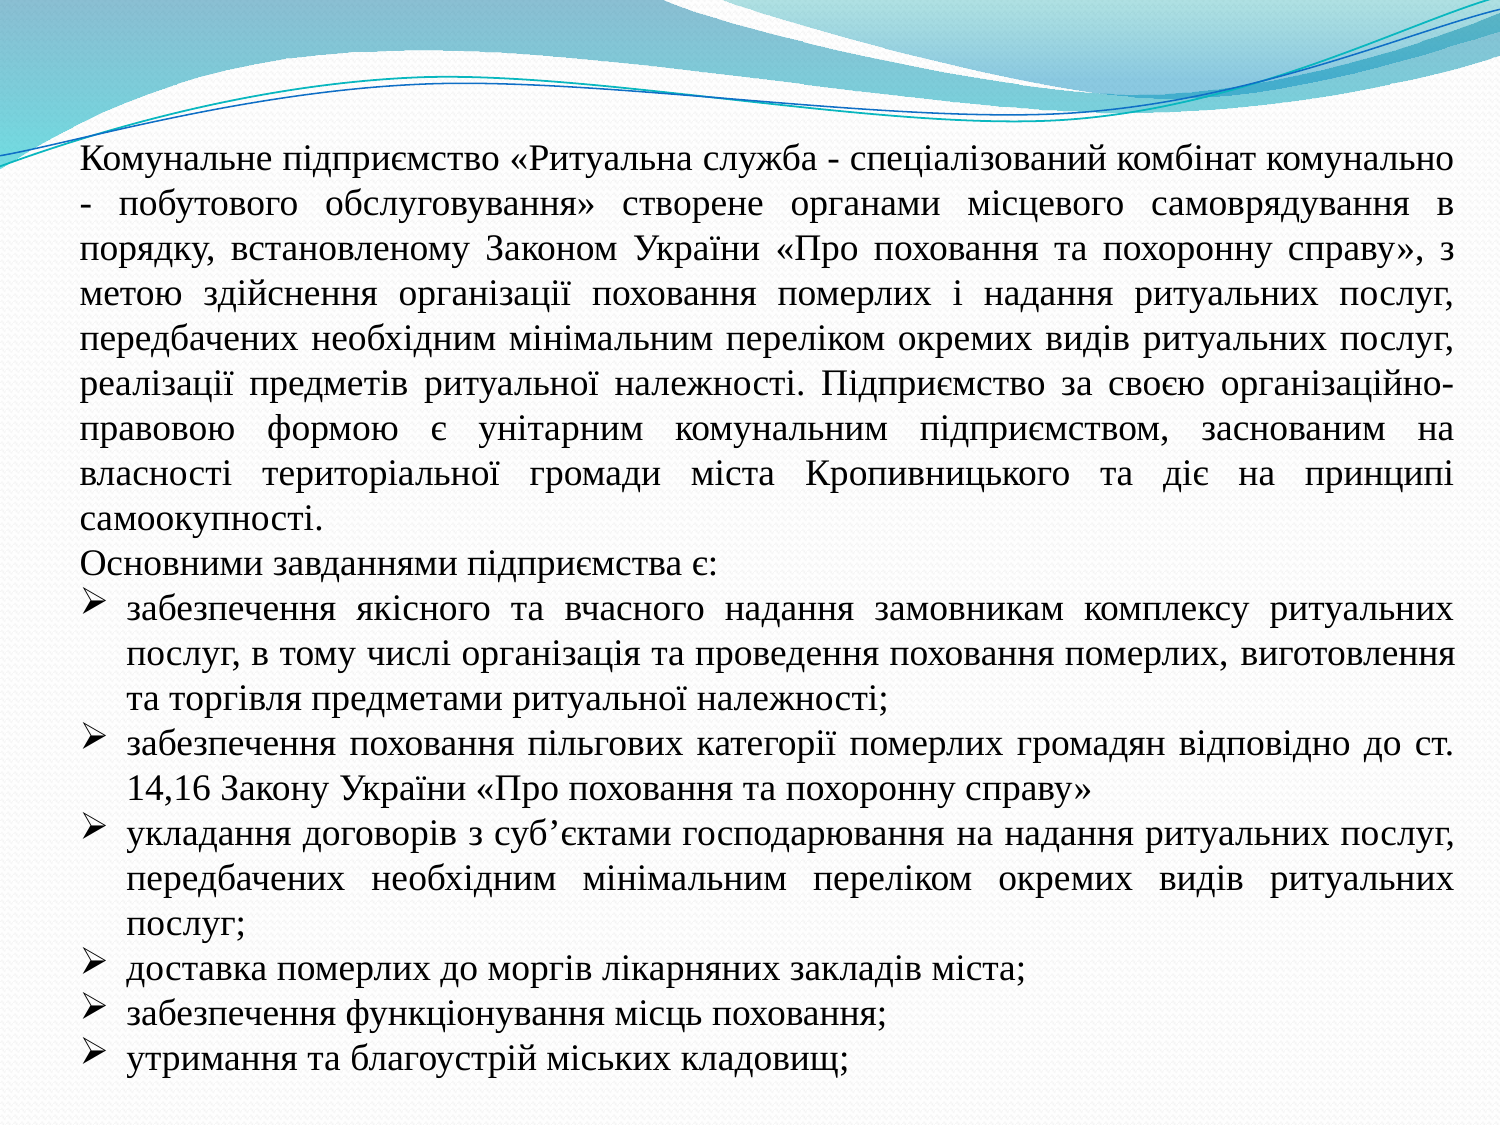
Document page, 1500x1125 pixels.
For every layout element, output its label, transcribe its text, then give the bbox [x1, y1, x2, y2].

text_box Комунальне підприємство «Ритуальна служба - спеціалізований комбінат комунально - побутового обслуговування» створене органами місцевого самоврядування в порядку, встановленому Законом України «Про поховання та похоронну справу», з метою здійснення організації поховання померлих і надання ритуальних послуг, передбачених необхідним мінімальним переліком окремих видів ритуальних послуг, реалізації предметів ритуальної належності. Підприємство за своєю організаційно-правовою формою є унітарним комунальним підприємством, заснованим на власності територіальної громади міста Кропивницького та діє на принципі самоокупності. Основними завданнями підприємства є: забезпечення якісного та вчасного надання замовникам комплексу ритуальних послуг, в тому числі організація та проведення поховання померлих, виготовлення та торгівля предметами ритуальної належності; забезпечення поховання пільгових категорії померлих громадян відповідно до ст. 14,16 Закону України «Про поховання та похоронну справу» укладання договорів з суб’єктами господарювання на надання ритуальних послуг, передбачених необхідним мінімальним переліком окремих видів ритуальних послуг; доставка померлих до моргів лікарняних закладів міста; забезпечення функціонування місць поховання; утримання та благоустрій міських кладовищ; [64, 125, 1471, 1125]
